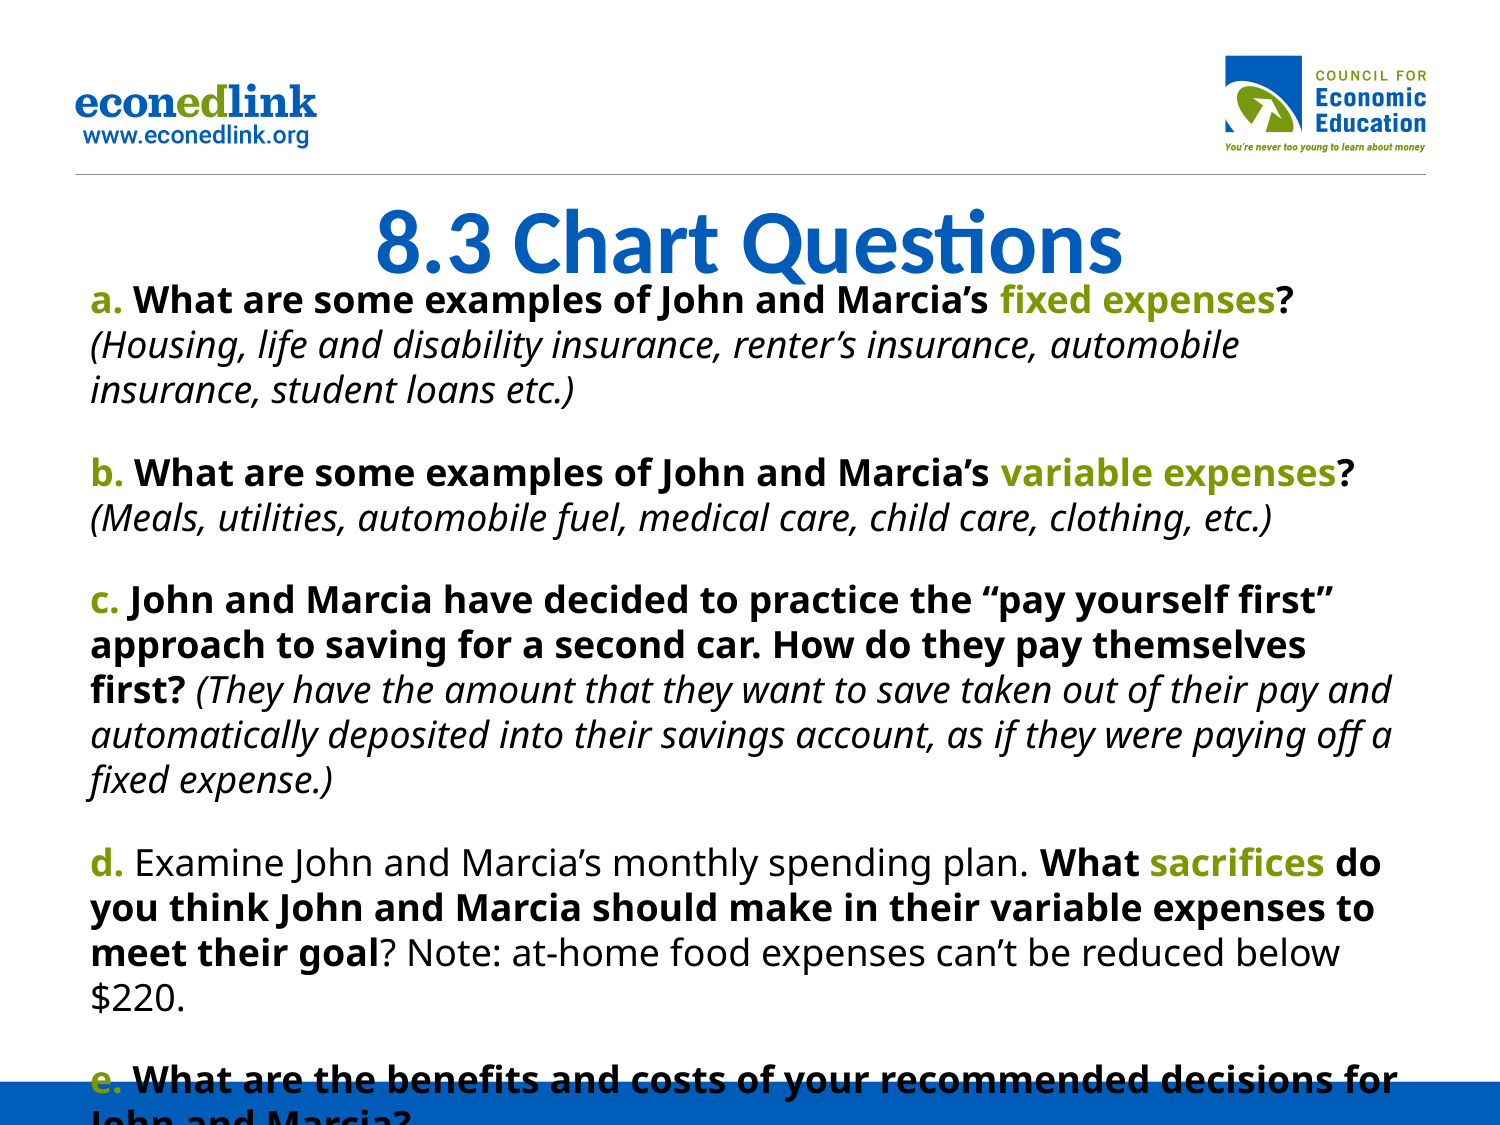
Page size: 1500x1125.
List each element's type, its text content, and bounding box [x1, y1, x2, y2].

picture [0, 0, 1500, 1125]
title 8.3 Chart Questions [74, 214, 1426, 250]
list a. What are some examples of John and Marcia’s fixed expenses? (Housing, life and disability insurance, renter’s insurance, automobile insurance, student loans etc.) b. What are some examples of John and Marcia’s variable expenses? (Meals, utilities, automobile fuel, medical care, child care, clothing, etc.) c. John and Marcia have decided to practice the “pay yourself first” approach to saving for a second car. How do they pay themselves first? (They have the amount that they want to save taken out of their pay and automatically deposited into their savings account, as if they were paying off a fixed expense.) d. Examine John and Marcia’s monthly spending plan. What sacrifices do you think John and Marcia should make in their variable expenses to meet their goal? Note: at-home food expenses can’t be reduced below $220. e. What are the benefits and costs of your recommended decisions for John and Marcia? [74, 268, 1426, 1068]
